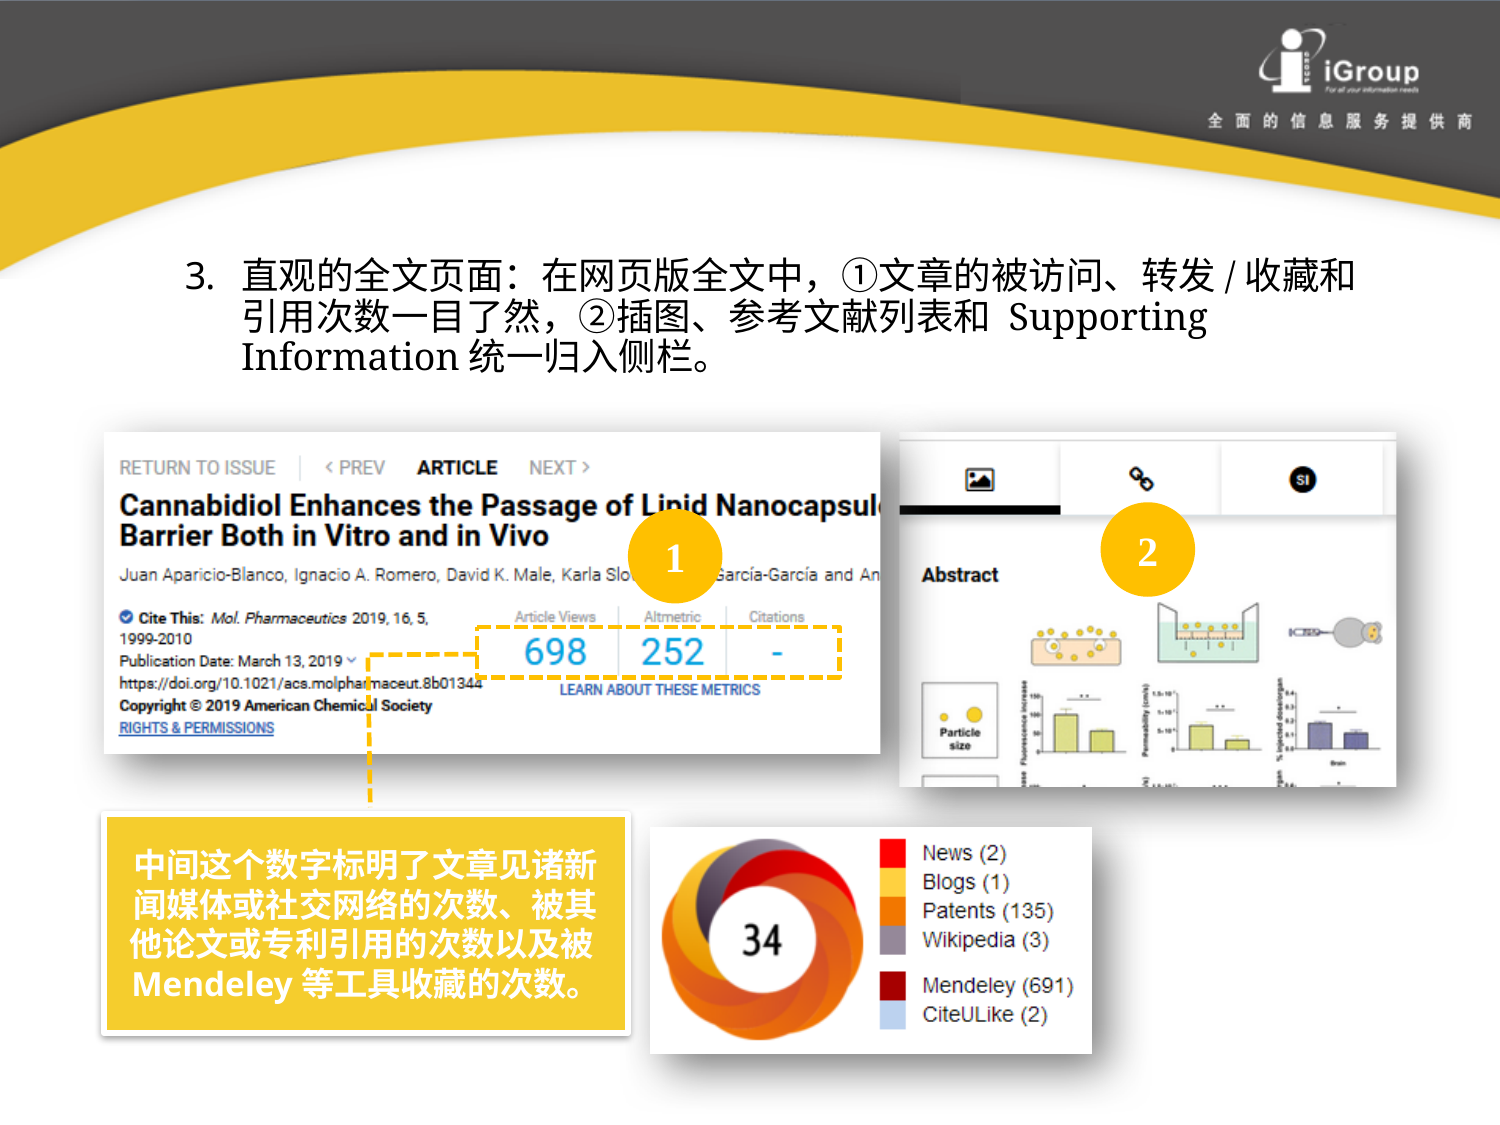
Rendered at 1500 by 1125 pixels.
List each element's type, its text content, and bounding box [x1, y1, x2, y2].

picture [899, 432, 1397, 788]
text_box 中间这个数字标明了文章见诸新闻媒体或社交网络的次数、被其他论文或专利引用的次数以及被Mendeley等工具收藏的次数。 [101, 811, 631, 1036]
picture [0, 0, 1500, 279]
text_box 直观的全文页面：在网页版全文中，①文章的被访问、转发/收藏和引用次数一目了然，②插图、参考文献列表和 Supporting Information统一归入侧栏。 [170, 204, 1373, 386]
picture [103, 432, 881, 754]
picture [650, 827, 1092, 1054]
